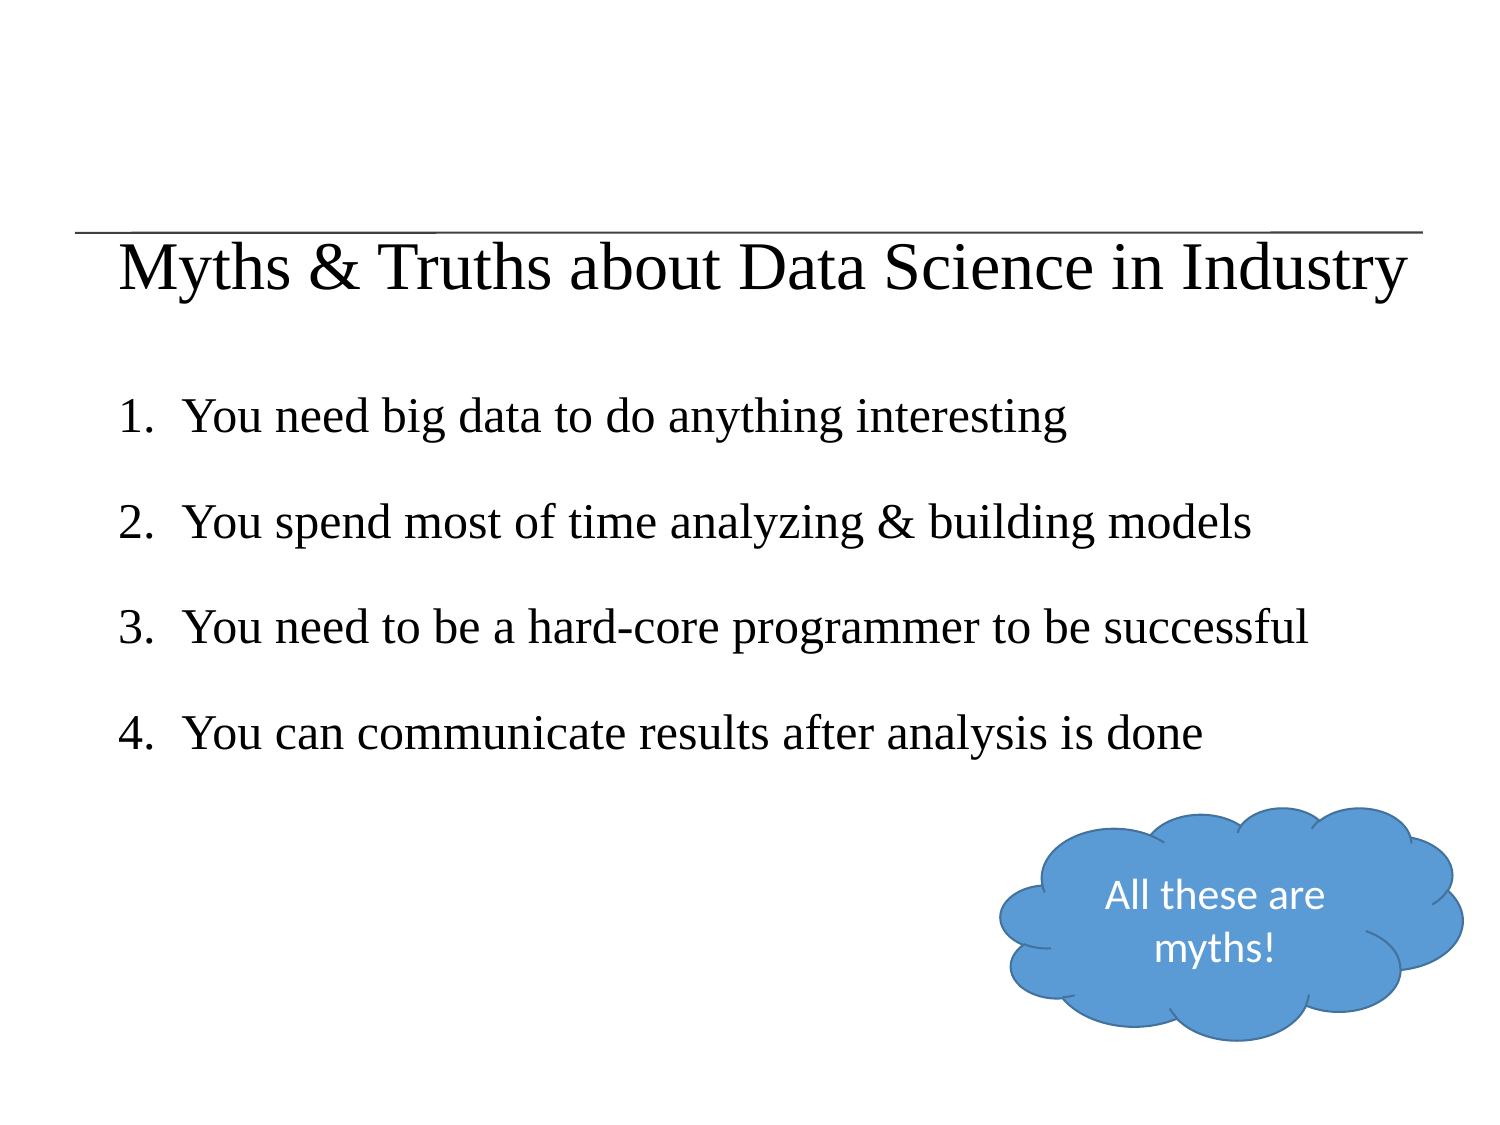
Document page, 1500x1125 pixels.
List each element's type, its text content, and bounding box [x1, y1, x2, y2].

text_box All these are myths! [999, 807, 1464, 1042]
list You need big data to do anything interesting You spend most of time analyzing & building models You need to be a hard-core programmer to be successful You can communicate results after analysis is done [103, 345, 1397, 938]
title Myths & Truths about Data Science in Industry [103, 185, 1431, 349]
